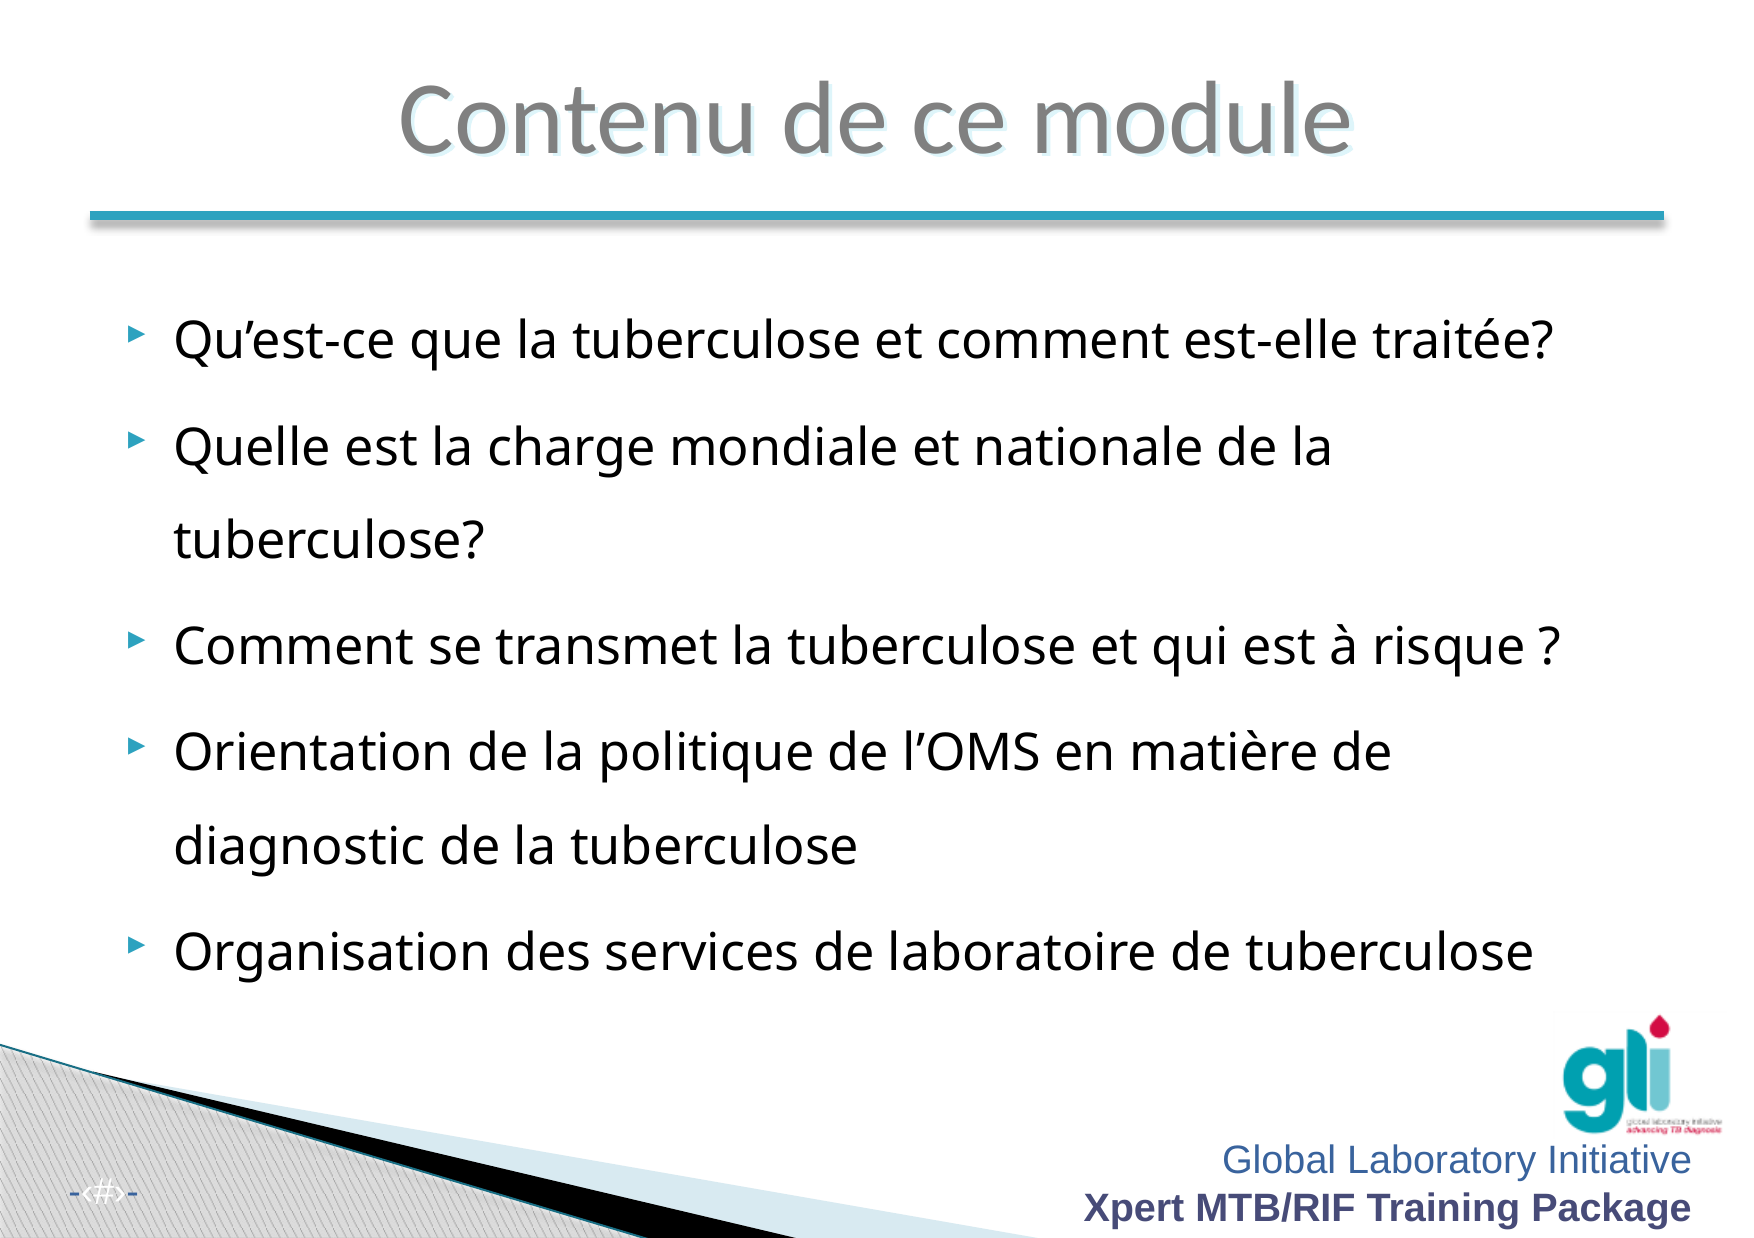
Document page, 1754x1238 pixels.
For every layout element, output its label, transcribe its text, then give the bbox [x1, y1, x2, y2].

text_box Contenu de ce module [0, 0, 1754, 224]
picture [1553, 1011, 1727, 1139]
list Qu’est-ce que la tuberculose et comment est-elle traitée? Quelle est la charge mondiale et nationale de la tuberculose? Comment se transmet la tuberculose et qui est à risque ? Orientation de la politique de l’OMS en matière de diagnostic de la tuberculose Organisation des services de laboratoire de tuberculose [87, 267, 1666, 996]
